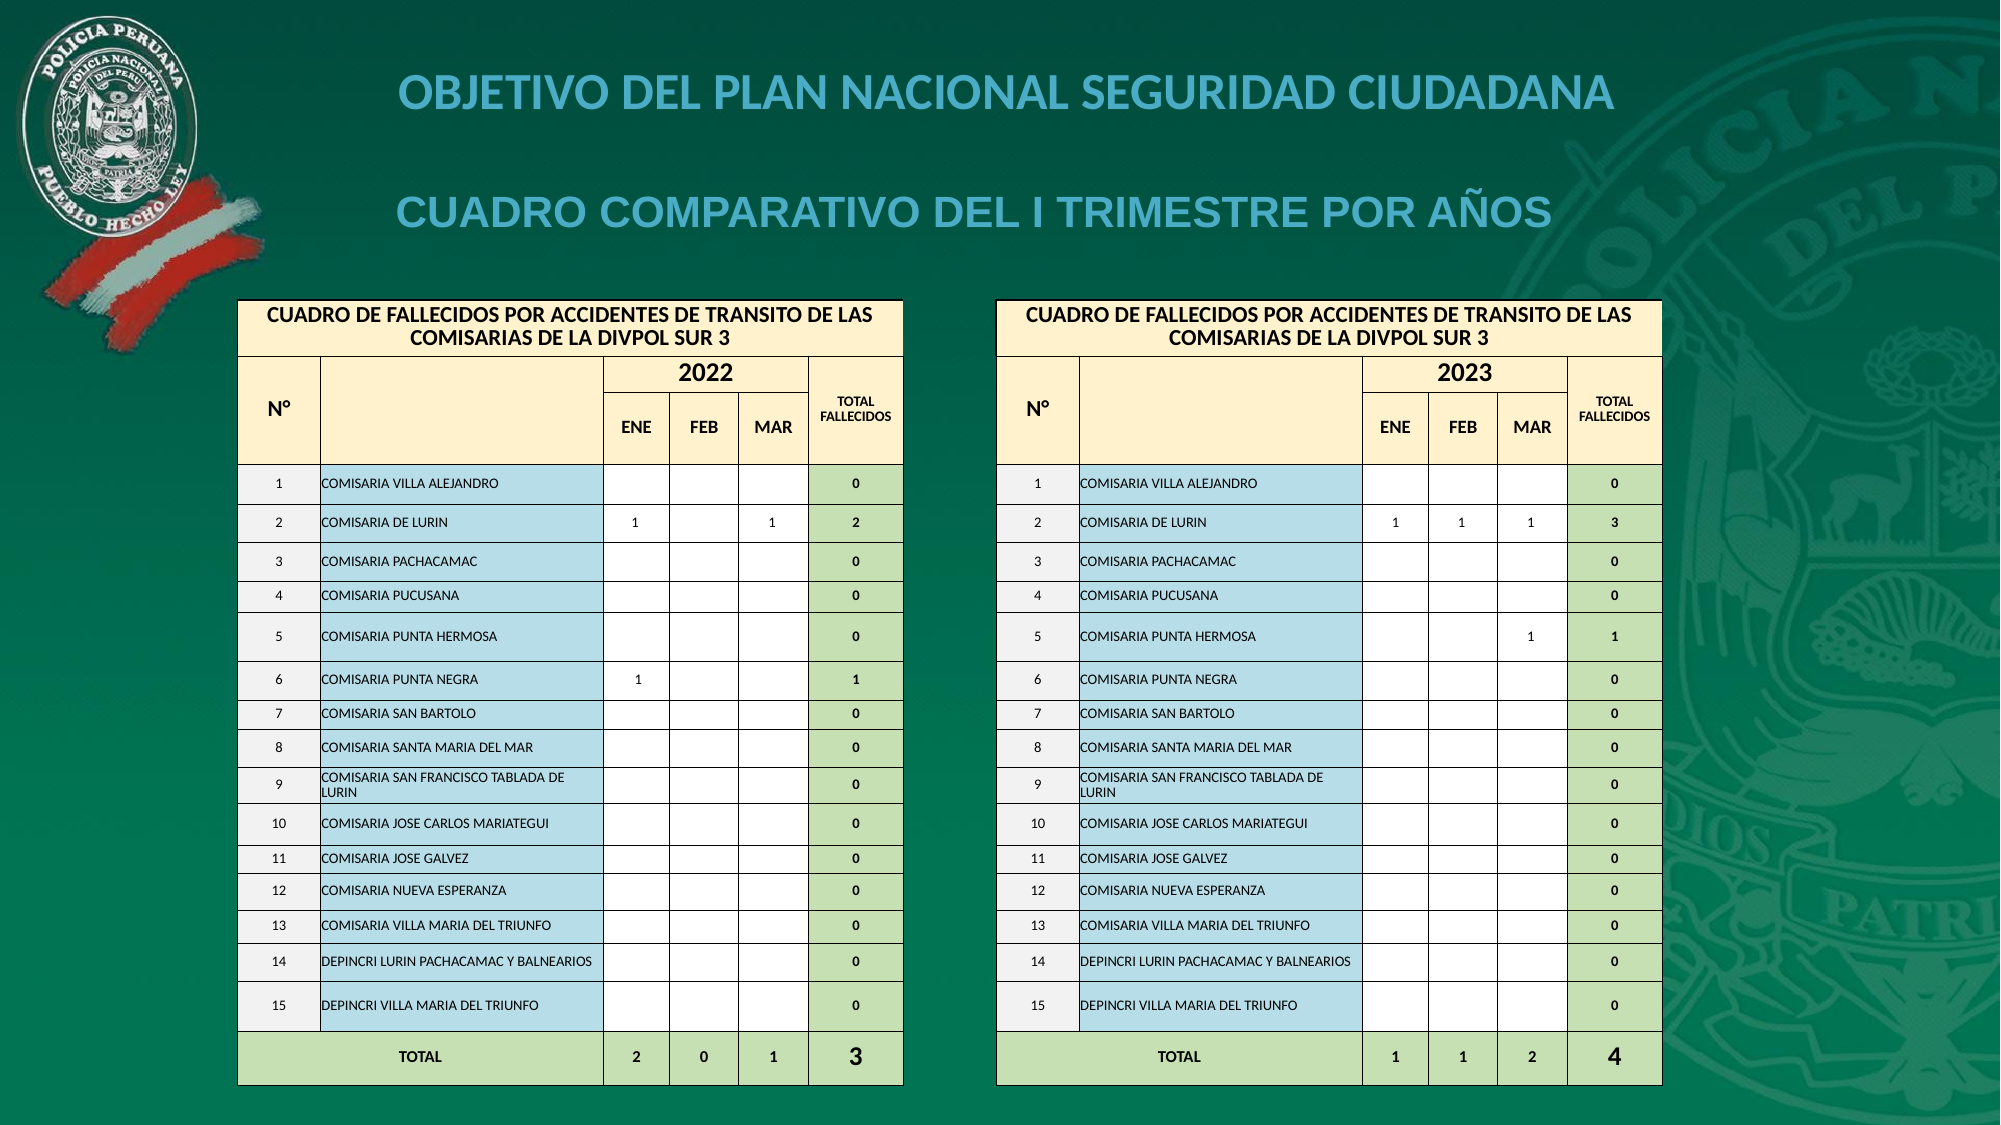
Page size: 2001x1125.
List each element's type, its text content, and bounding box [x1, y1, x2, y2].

table_cell COMISARIA VILLA ALEJANDRO [1080, 465, 1362, 504]
table_cell 0 [809, 944, 903, 981]
table_cell [1498, 846, 1567, 873]
table_cell [670, 730, 738, 767]
table_cell COMISARIA SANTA MARIA DEL MAR [1080, 730, 1362, 767]
table_cell [670, 613, 738, 661]
table_cell [1429, 730, 1497, 767]
table_cell [1363, 613, 1428, 661]
table_cell 0 [809, 582, 903, 612]
table_cell COMISARIA VILLA ALEJANDRO [321, 465, 603, 504]
table_cell 0 [670, 1032, 738, 1085]
table_cell COMISARIA SAN FRANCISCO TABLADA DE LURIN [321, 768, 603, 803]
table_cell [1498, 730, 1567, 767]
table_header CUADRO DE FALLECIDOS POR ACCIDENTES DE TRANSITO DE LAS COMISARIAS DE LA DIVPOL SUR 3 [238, 301, 903, 356]
table_cell [604, 582, 669, 612]
text_box OBJETIVO DEL PLAN NACIONAL SEGURIDAD CIUDADANA [369, 49, 1631, 128]
table_cell COMISARIA DE LURIN [321, 505, 603, 542]
table_cell 11 [997, 846, 1079, 873]
table_cell [604, 465, 669, 504]
table_cell 13 [997, 911, 1079, 943]
table_cell [739, 613, 808, 661]
table_cell [1363, 582, 1428, 612]
table_cell [1429, 465, 1497, 504]
table_cell [1429, 911, 1497, 943]
table_cell 0 [1568, 768, 1662, 803]
table_cell [1363, 944, 1428, 981]
table_cell [1498, 804, 1567, 845]
table_cell [1363, 911, 1428, 943]
table_cell 2 [809, 505, 903, 542]
table_cell [739, 662, 808, 700]
table_cell 5 [238, 613, 320, 661]
table_cell MAR [739, 393, 808, 464]
table_cell ENE [604, 393, 669, 464]
table_cell 1 [238, 465, 320, 504]
table_cell 0 [1568, 982, 1662, 1031]
table_cell [739, 582, 808, 612]
table_cell [1363, 804, 1428, 845]
table_cell 11 [238, 846, 320, 873]
table_cell COMISARIA JOSE GALVEZ [321, 846, 603, 873]
table_cell [604, 982, 669, 1031]
table_cell [670, 582, 738, 612]
table_cell [739, 944, 808, 981]
table_cell [670, 911, 738, 943]
table_cell [1498, 465, 1567, 504]
table_cell ENE [1363, 393, 1428, 464]
table_cell [1363, 543, 1428, 581]
table_cell 0 [809, 465, 903, 504]
table_cell COMISARIA SANTA MARIA DEL MAR [321, 730, 603, 767]
table_cell COMISARIA PUNTA NEGRA [1080, 662, 1362, 700]
table_cell [739, 730, 808, 767]
table_cell [1429, 662, 1497, 700]
table_cell 8 [997, 730, 1079, 767]
table_cell N° [997, 357, 1079, 464]
table_cell 1 [1363, 505, 1428, 542]
table_cell COMISARIA SAN FRANCISCO TABLADA DE LURIN [1080, 768, 1362, 803]
table_cell [739, 846, 808, 873]
table_cell [670, 505, 738, 542]
table_cell 0 [1568, 804, 1662, 845]
table_cell [1498, 944, 1567, 981]
table_cell 13 [238, 911, 320, 943]
table_cell [1429, 768, 1497, 803]
table_cell N° [238, 357, 320, 464]
table_cell 1 [604, 662, 669, 700]
table_cell 9 [997, 768, 1079, 803]
table_cell FEB [670, 393, 738, 464]
table_cell TOTAL FALLECIDOS [809, 357, 903, 464]
table_cell COMISARIA VILLA MARIA DEL TRIUNFO [1080, 911, 1362, 943]
table_cell COMISARIA NUEVA ESPERANZA [321, 874, 603, 910]
table_cell COMISARIA DE LURIN [1080, 505, 1362, 542]
table_cell 0 [809, 874, 903, 910]
table_cell 2 [997, 505, 1079, 542]
table_cell [739, 465, 808, 504]
table_cell [739, 911, 808, 943]
table_cell [1429, 846, 1497, 873]
table_cell [1429, 874, 1497, 910]
table_cell [1363, 874, 1428, 910]
table_cell 14 [997, 944, 1079, 981]
table_cell COMISARIA JOSE GALVEZ [1080, 846, 1362, 873]
table_cell [1498, 768, 1567, 803]
table_cell 0 [1568, 543, 1662, 581]
table_cell 1 [1498, 505, 1567, 542]
table_cell 1 [604, 505, 669, 542]
table_cell [1498, 662, 1567, 700]
table_cell 2 [1498, 1032, 1567, 1085]
table_cell 1 [1363, 1032, 1428, 1085]
table_cell DEPINCRI VILLA MARIA DEL TRIUNFO [321, 982, 603, 1031]
table_cell [604, 701, 669, 729]
table_cell COMISARIA PUCUSANA [1080, 582, 1362, 612]
table_cell [321, 357, 603, 464]
table_cell [1498, 582, 1567, 612]
table_cell [604, 543, 669, 581]
table_cell [739, 874, 808, 910]
table_cell 0 [1568, 582, 1662, 612]
table_cell 1 [739, 1032, 808, 1085]
table_cell DEPINCRI LURIN PACHACAMAC Y BALNEARIOS [321, 944, 603, 981]
table_cell 1 [809, 662, 903, 700]
table_cell [604, 804, 669, 845]
table_cell [1363, 465, 1428, 504]
table_cell [604, 613, 669, 661]
table_cell 7 [238, 701, 320, 729]
table_cell [1429, 613, 1497, 661]
table_cell 0 [1568, 944, 1662, 981]
table_cell 0 [809, 543, 903, 581]
table_cell [670, 846, 738, 873]
table_cell COMISARIA SAN BARTOLO [1080, 701, 1362, 729]
table_cell 0 [1568, 701, 1662, 729]
table_cell 1 [997, 465, 1079, 504]
table_cell 0 [1568, 874, 1662, 910]
table_cell COMISARIA JOSE CARLOS MARIATEGUI [1080, 804, 1362, 845]
table_cell [1429, 543, 1497, 581]
table_cell 3 [997, 543, 1079, 581]
table_cell [1080, 357, 1362, 464]
table_cell 1 [739, 505, 808, 542]
table_cell 3 [238, 543, 320, 581]
table_cell COMISARIA PUCUSANA [321, 582, 603, 612]
table_cell [1429, 582, 1497, 612]
table_cell 1 [1498, 613, 1567, 661]
table_cell [670, 944, 738, 981]
table_cell 1 [1429, 1032, 1497, 1085]
table_cell [1363, 730, 1428, 767]
table_cell 0 [809, 846, 903, 873]
table_cell 0 [809, 768, 903, 803]
table_cell [1363, 982, 1428, 1031]
table_cell 9 [238, 768, 320, 803]
table_cell COMISARIA VILLA MARIA DEL TRIUNFO [321, 911, 603, 943]
table_cell 0 [809, 804, 903, 845]
table_cell [604, 911, 669, 943]
table_cell 0 [809, 613, 903, 661]
table_cell 3 [809, 1032, 903, 1085]
table_cell TOTAL [997, 1032, 1362, 1085]
table_cell [1363, 846, 1428, 873]
table_cell 2022 [604, 357, 808, 392]
table_cell 14 [238, 944, 320, 981]
table_cell [604, 730, 669, 767]
text_box CUADRO COMPARATIVO DEL I TRIMESTRE POR AÑOS [368, 175, 1581, 244]
table_cell 4 [238, 582, 320, 612]
table_cell TOTAL FALLECIDOS [1568, 357, 1662, 464]
table_cell 10 [238, 804, 320, 845]
table_cell 4 [997, 582, 1079, 612]
table_cell 15 [997, 982, 1079, 1031]
table_cell [1498, 701, 1567, 729]
table_cell 10 [997, 804, 1079, 845]
table_cell 6 [238, 662, 320, 700]
table_cell 0 [1568, 662, 1662, 700]
table_cell 0 [1568, 730, 1662, 767]
table_cell [670, 874, 738, 910]
table_cell [670, 804, 738, 845]
table_cell 12 [238, 874, 320, 910]
table_cell [670, 465, 738, 504]
table_cell 0 [1568, 846, 1662, 873]
table_cell 2 [604, 1032, 669, 1085]
table_cell [604, 846, 669, 873]
table_cell [670, 701, 738, 729]
table_cell [670, 543, 738, 581]
table_cell 1 [1429, 505, 1497, 542]
table_cell [670, 768, 738, 803]
table_cell COMISARIA PUNTA NEGRA [321, 662, 603, 700]
table_cell 15 [238, 982, 320, 1031]
table_cell 1 [1568, 613, 1662, 661]
table_cell MAR [1498, 393, 1567, 464]
table_cell COMISARIA JOSE CARLOS MARIATEGUI [321, 804, 603, 845]
table_cell [739, 543, 808, 581]
table_cell FEB [1429, 393, 1497, 464]
table_cell 2 [238, 505, 320, 542]
table_cell 12 [997, 874, 1079, 910]
table_cell 5 [997, 613, 1079, 661]
table_cell DEPINCRI LURIN PACHACAMAC Y BALNEARIOS [1080, 944, 1362, 981]
table_cell 0 [1568, 911, 1662, 943]
table_cell [604, 768, 669, 803]
table_cell COMISARIA PUNTA HERMOSA [1080, 613, 1362, 661]
table_cell 0 [809, 982, 903, 1031]
table_cell [604, 944, 669, 981]
table_cell COMISARIA SAN BARTOLO [321, 701, 603, 729]
table_cell [739, 982, 808, 1031]
table_cell [1429, 804, 1497, 845]
picture [0, 0, 2000, 1125]
table_cell 7 [997, 701, 1079, 729]
table_cell [670, 982, 738, 1031]
table_cell 0 [809, 730, 903, 767]
table_cell TOTAL [238, 1032, 603, 1085]
table_cell 3 [1568, 505, 1662, 542]
table_cell [739, 701, 808, 729]
table_cell [1429, 701, 1497, 729]
table_cell COMISARIA PACHACAMAC [1080, 543, 1362, 581]
table_cell [1498, 543, 1567, 581]
table_cell [604, 874, 669, 910]
table_cell [1363, 768, 1428, 803]
table_cell COMISARIA NUEVA ESPERANZA [1080, 874, 1362, 910]
table_cell [1363, 701, 1428, 729]
table_cell 0 [809, 911, 903, 943]
table_cell [1429, 944, 1497, 981]
table_cell [1498, 982, 1567, 1031]
table_cell COMISARIA PUNTA HERMOSA [321, 613, 603, 661]
table_cell 8 [238, 730, 320, 767]
table_cell [670, 662, 738, 700]
table_header CUADRO DE FALLECIDOS POR ACCIDENTES DE TRANSITO DE LAS COMISARIAS DE LA DIVPOL SUR 3 [997, 301, 1662, 356]
table_cell [1429, 982, 1497, 1031]
table_cell 2023 [1363, 357, 1567, 392]
table_cell COMISARIA PACHACAMAC [321, 543, 603, 581]
table_cell DEPINCRI VILLA MARIA DEL TRIUNFO [1080, 982, 1362, 1031]
table_cell [1498, 911, 1567, 943]
table_cell [1498, 874, 1567, 910]
table_cell [739, 768, 808, 803]
table_cell 0 [1568, 465, 1662, 504]
table_cell 0 [809, 701, 903, 729]
table_cell [739, 804, 808, 845]
table_cell 4 [1568, 1032, 1662, 1085]
table_cell 6 [997, 662, 1079, 700]
table_cell [1363, 662, 1428, 700]
